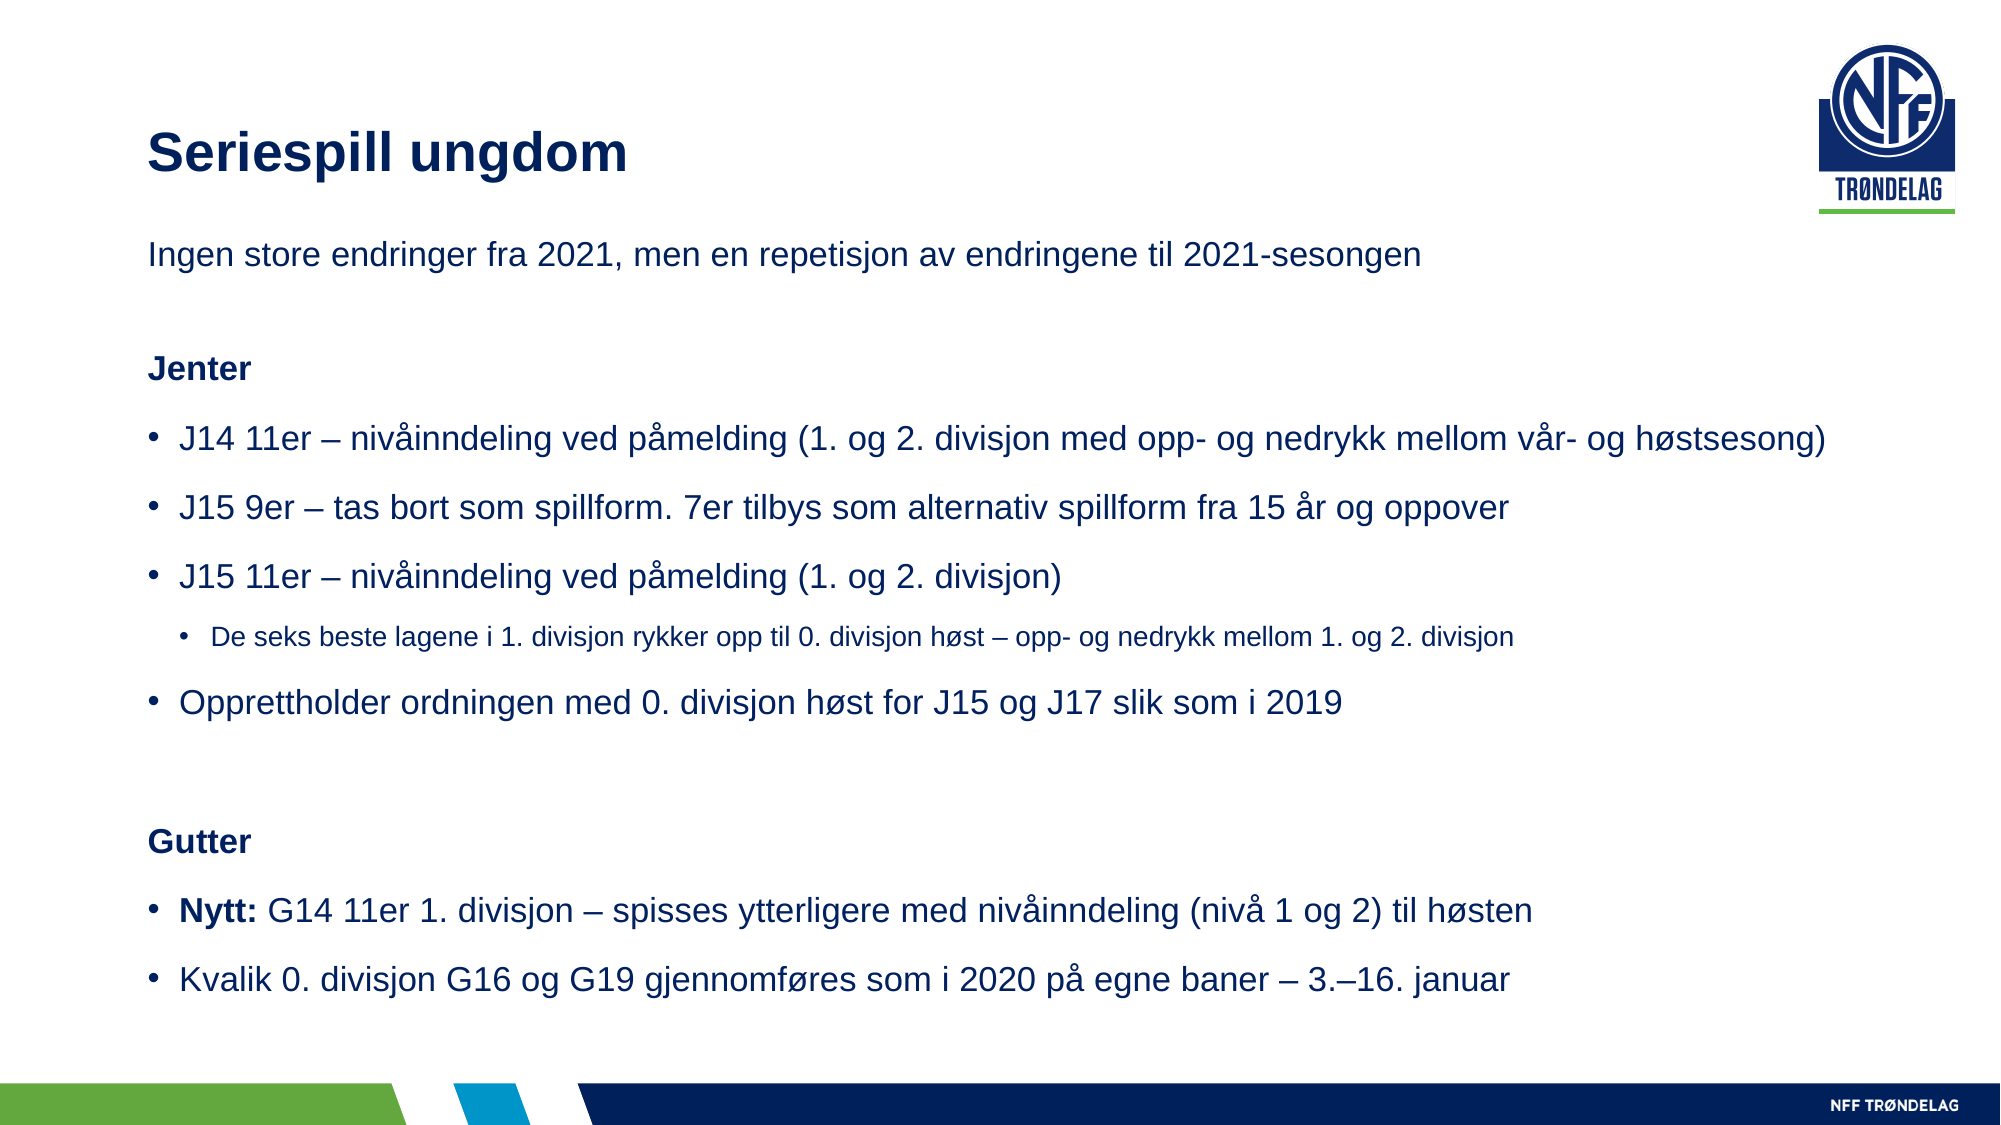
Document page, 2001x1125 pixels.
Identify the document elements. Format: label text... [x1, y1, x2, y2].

list Ingen store endringer fra 2021, men en repetisjon av endringene til 2021-sesongen Jenter J14 11er – nivåinndeling ved påmelding (1. og 2. divisjon med opp- og nedrykk mellom vår- og høstsesong) J15 9er – tas bort som spillform. 7er tilbys som alternativ spillform fra 15 år og oppover J15 11er – nivåinndeling ved påmelding (1. og 2. divisjon) De seks beste lagene i 1. divisjon rykker opp til 0. divisjon høst – opp- og nedrykk mellom 1. og 2. divisjon Opprettholder ordningen med 0. divisjon høst for J15 og J17 slik som i 2019 Gutter Nytt: G14 11er 1. divisjon – spisses ytterligere med nivåinndeling (nivå 1 og 2) til høsten Kvalik 0. divisjon G16 og G19 gjennomføres som i 2020 på egne baner – 3.–16. januar [147, 236, 1927, 1029]
title Seriespill ungdom [147, 123, 1927, 236]
